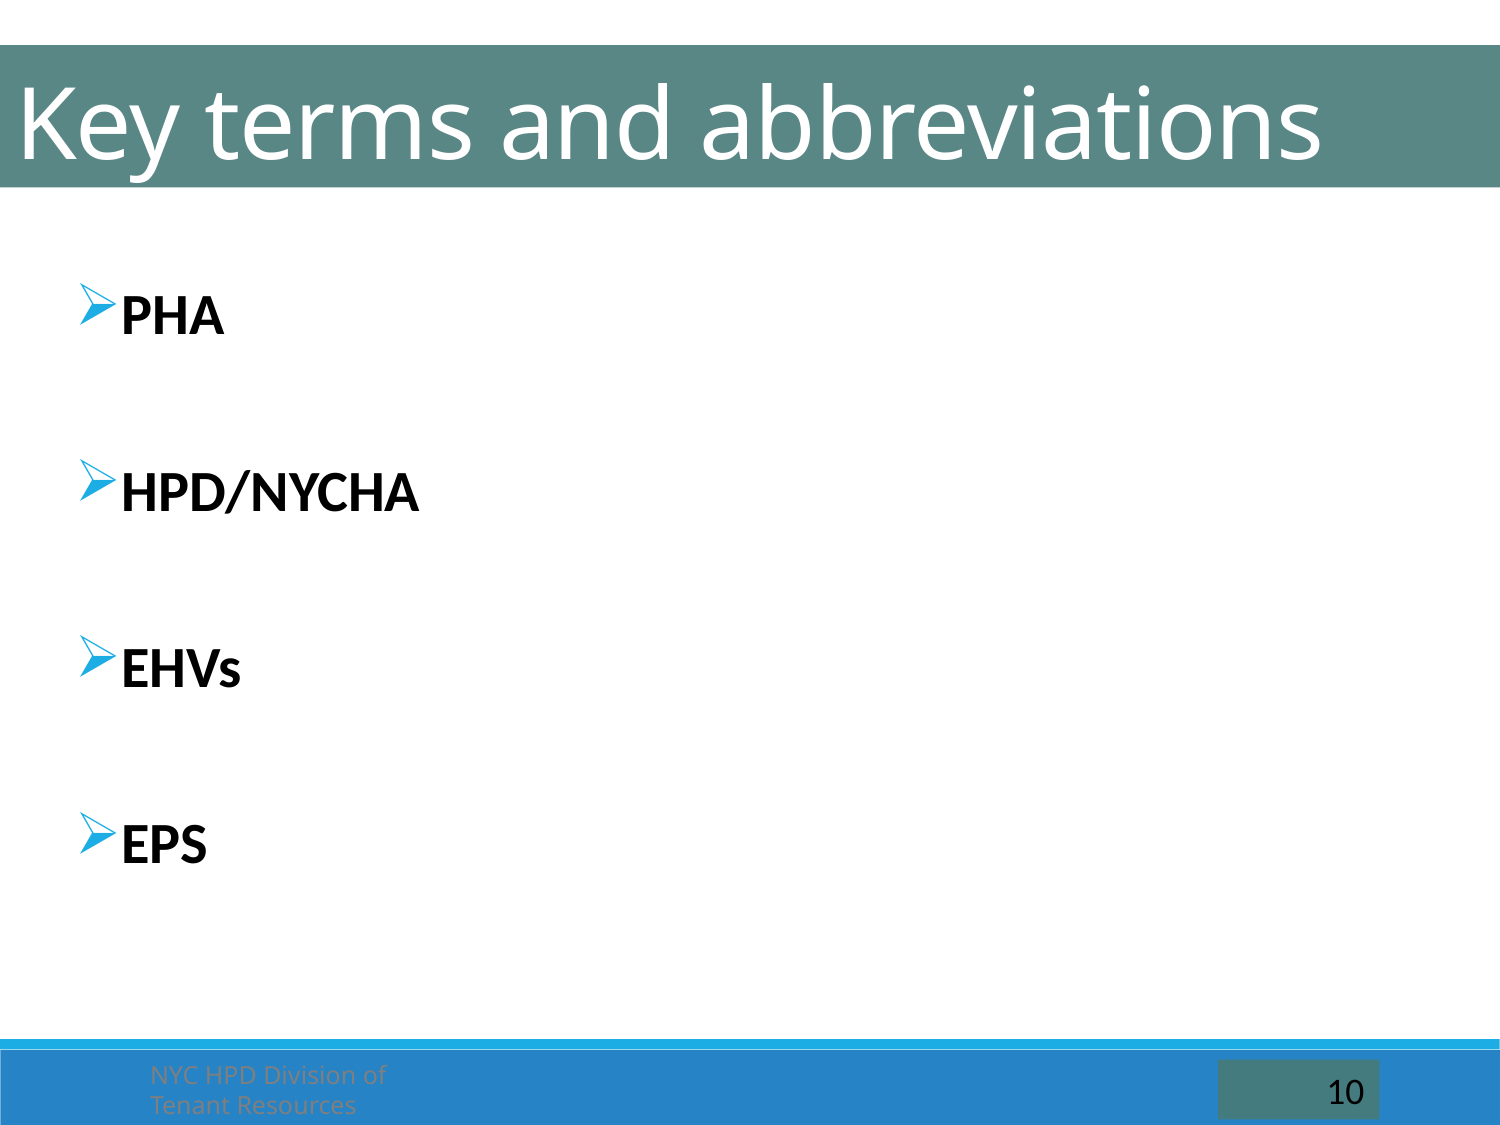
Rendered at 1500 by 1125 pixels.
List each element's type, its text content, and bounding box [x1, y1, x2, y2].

text_box NYC HPD Division of Tenant Resources [135, 1059, 440, 1120]
list PHA HPD/NYCHA EHVs EPS [75, 254, 1425, 993]
text_box 10 [1218, 1059, 1380, 1120]
title Key terms and abbreviations [0, 45, 1500, 188]
